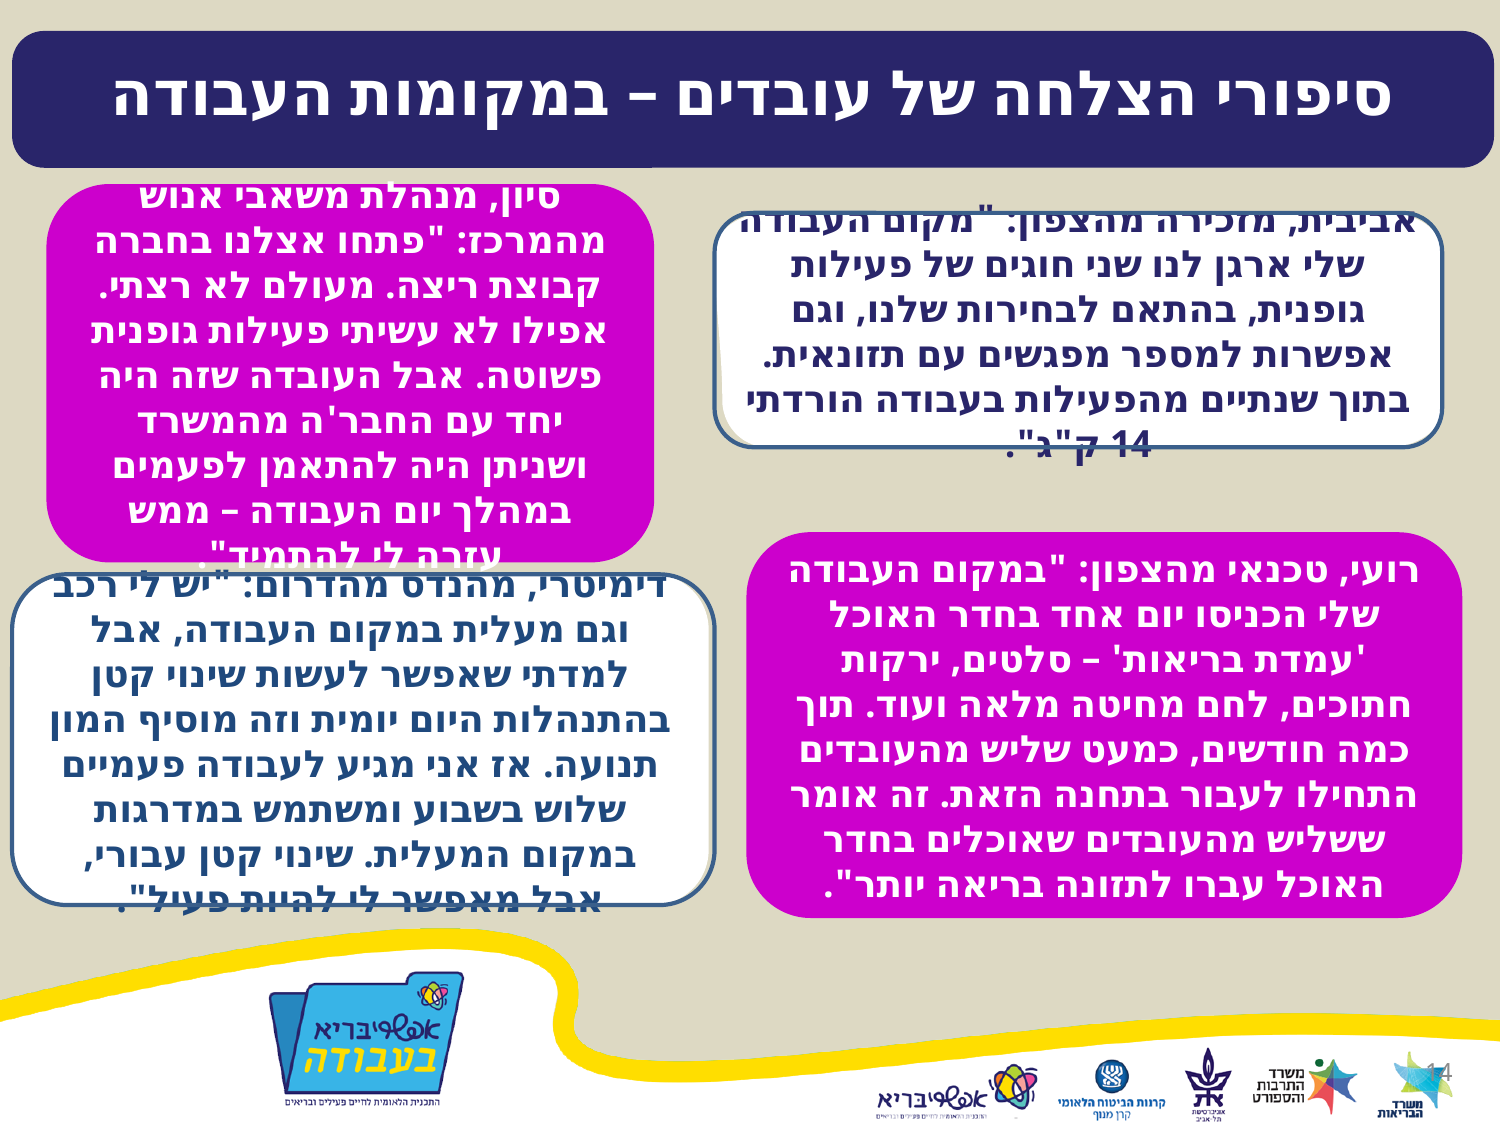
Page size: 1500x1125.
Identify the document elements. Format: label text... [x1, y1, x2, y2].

text_box רועי, טכנאי מהצפון: "במקום העבודה שלי הכניסו יום אחד בחדר האוכל 'עמדת בריאות' – סלטים, ירקות חתוכים, לחם מחיטה מלאה ועוד. תוך כמה חודשים, כמעט שליש מהעובדים התחילו לעבור בתחנה הזאת. זה אומר ששליש מהעובדים שאוכלים בחדר האוכל עברו לתזונה בריאה יותר". [744, 530, 1465, 921]
text_box סיון, מנהלת משאבי אנוש מהמרכז: "פתחו אצלנו בחברה קבוצת ריצה. מעולם לא רצתי. אפילו לא עשיתי פעילות גופנית פשוטה. אבל העובדה שזה היה יחד עם החבר'ה מהמשרד ושניתן היה להתאמן לפעמים במהלך יום העבודה – ממש עזרה לי להתמיד". [44, 181, 657, 565]
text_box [11, 30, 1495, 168]
text_box [712, 210, 1445, 450]
text_box [1092, 532, 1123, 593]
picture [0, 925, 1500, 1125]
text_box [9, 572, 717, 908]
